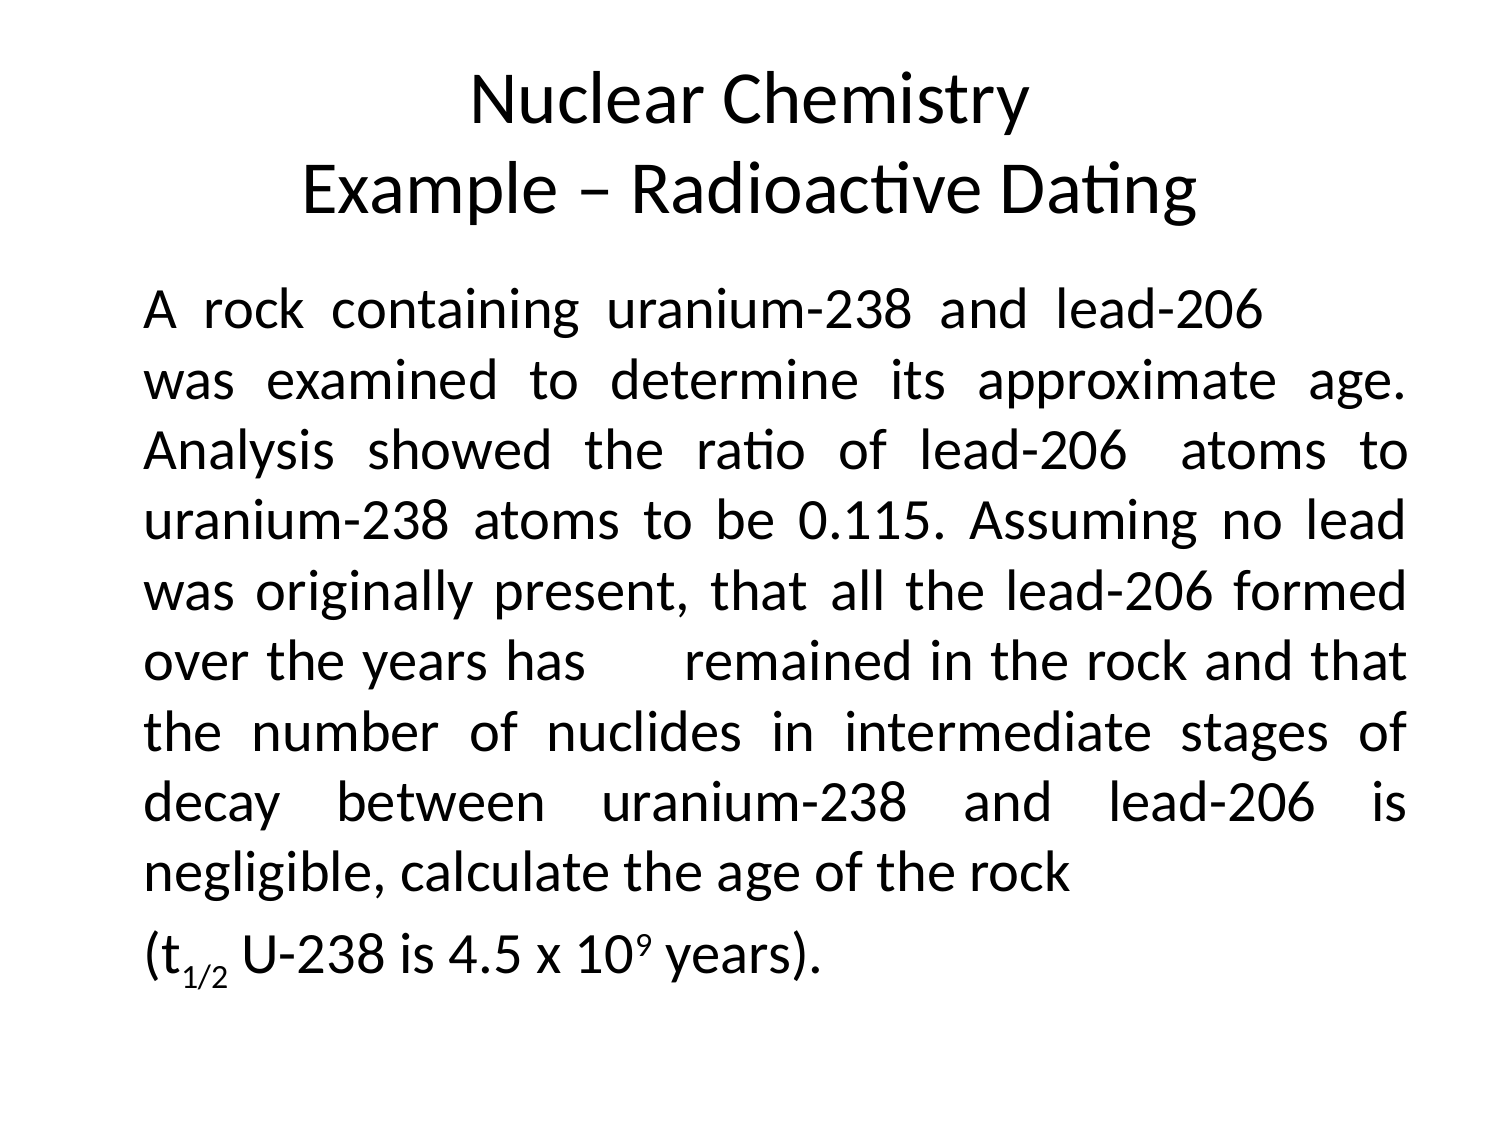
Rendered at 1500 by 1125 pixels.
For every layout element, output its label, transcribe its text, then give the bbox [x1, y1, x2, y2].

list A rock containing uranium-238 and lead-206 was examined to determine its approximate age. Analysis showed the ratio of lead-206 atoms to uranium-238 atoms to be 0.115. Assuming no lead was originally present, that all the lead-206 formed over the years has remained in the rock and that the number of nuclides in intermediate stages of decay between uranium-238 and lead-206 is negligible, calculate the age of the rock (t1/2 U-238 is 4.5 x 109 years). [75, 262, 1425, 1005]
title Nuclear Chemistry Example – Radioactive Dating [75, 45, 1425, 233]
